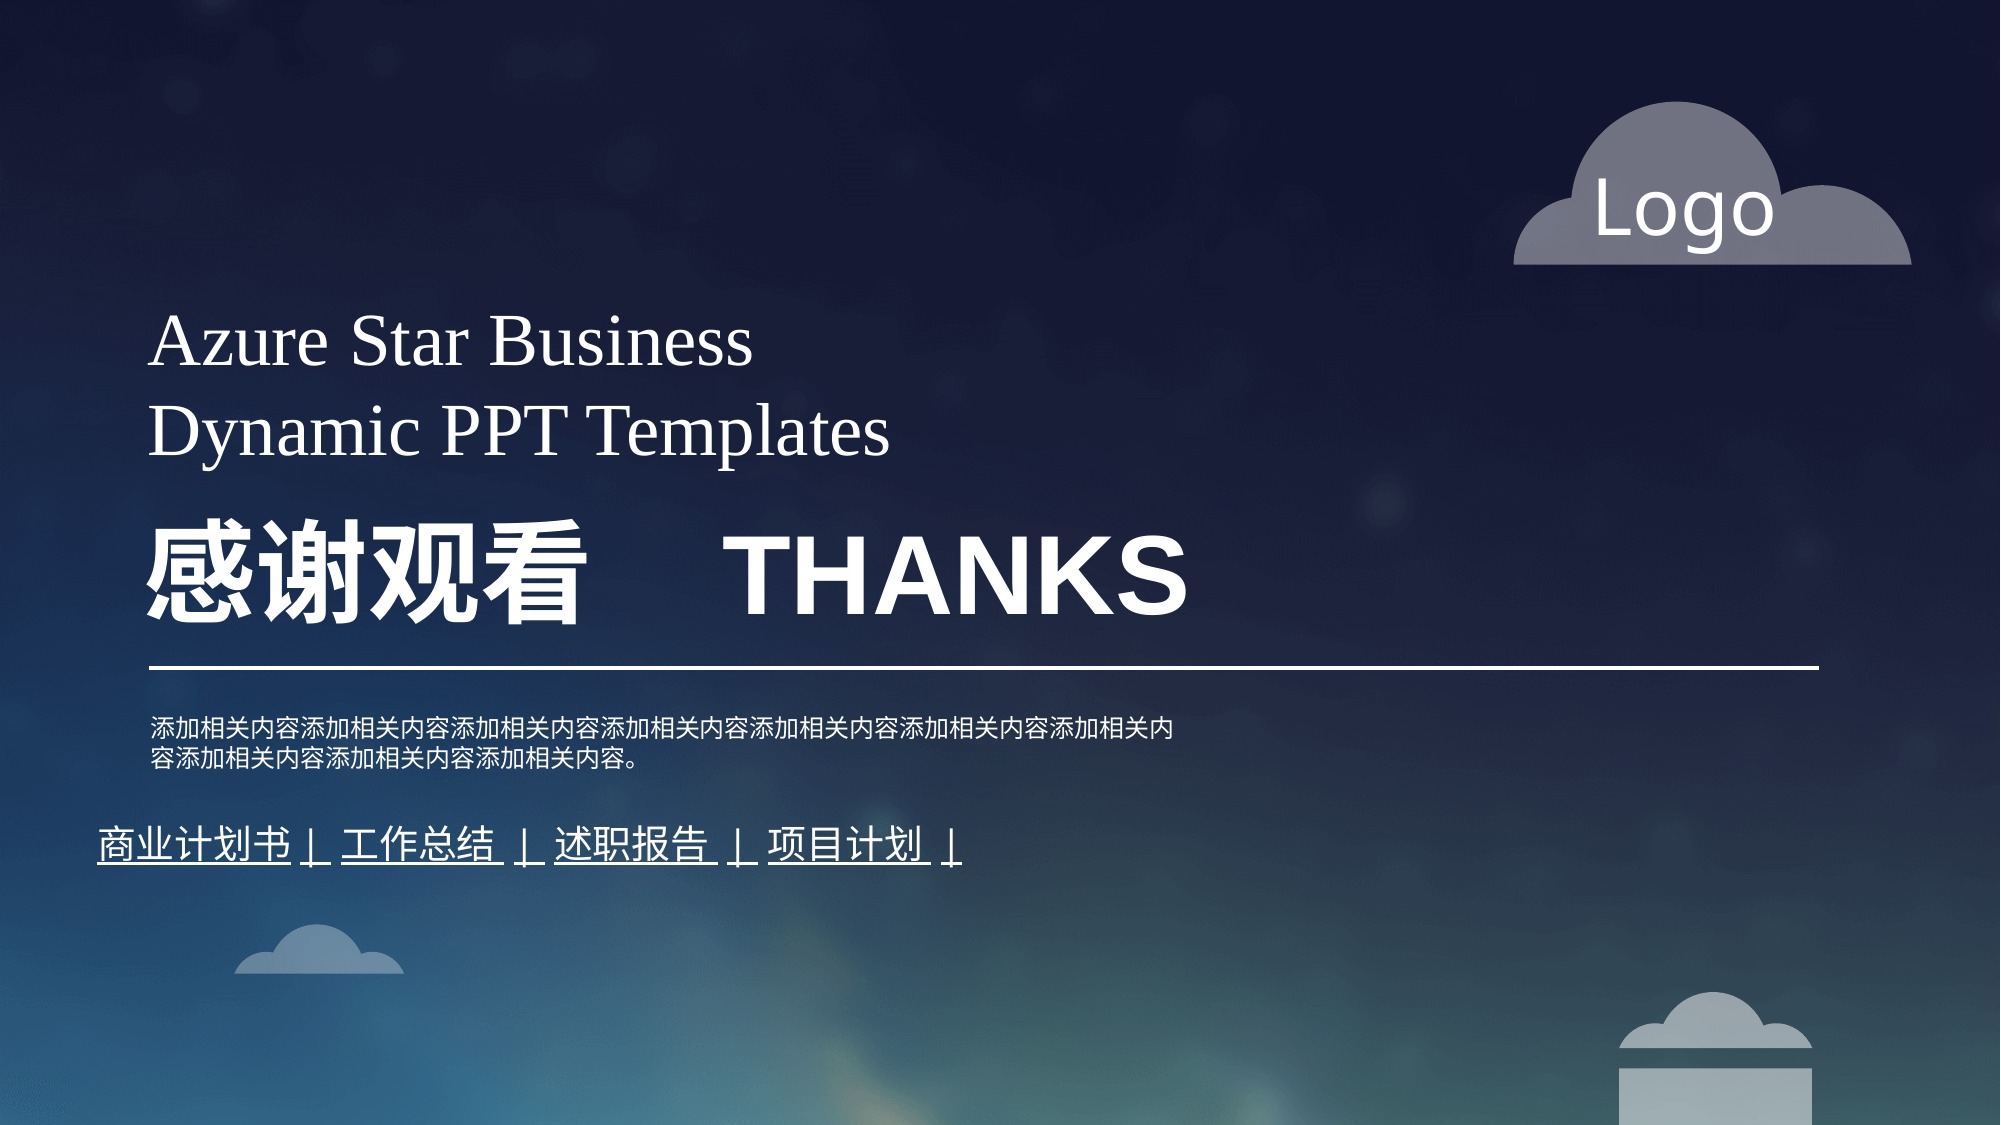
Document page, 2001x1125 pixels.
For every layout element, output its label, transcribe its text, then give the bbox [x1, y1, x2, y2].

text_box 添加相关内容添加相关内容添加相关内容添加相关内容添加相关内容添加相关内容添加相关内容添加相关内容添加相关内容添加相关内容。 [135, 705, 1193, 780]
text_box [234, 924, 405, 974]
text_box 感谢观看 THANKS [143, 501, 1847, 637]
text_box Azure Star Business Dynamic PPT Templates [132, 283, 981, 478]
text_box [1618, 1067, 1813, 1125]
text_box [1588, 101, 1765, 149]
text_box [1619, 992, 1813, 1049]
text_box [1513, 174, 1912, 265]
text_box Logo [1576, 149, 1793, 259]
text_box 商业计划书| 工作总结 | 述职报告 | 项目计划 | [0, 796, 1214, 867]
picture [0, 0, 2001, 1125]
